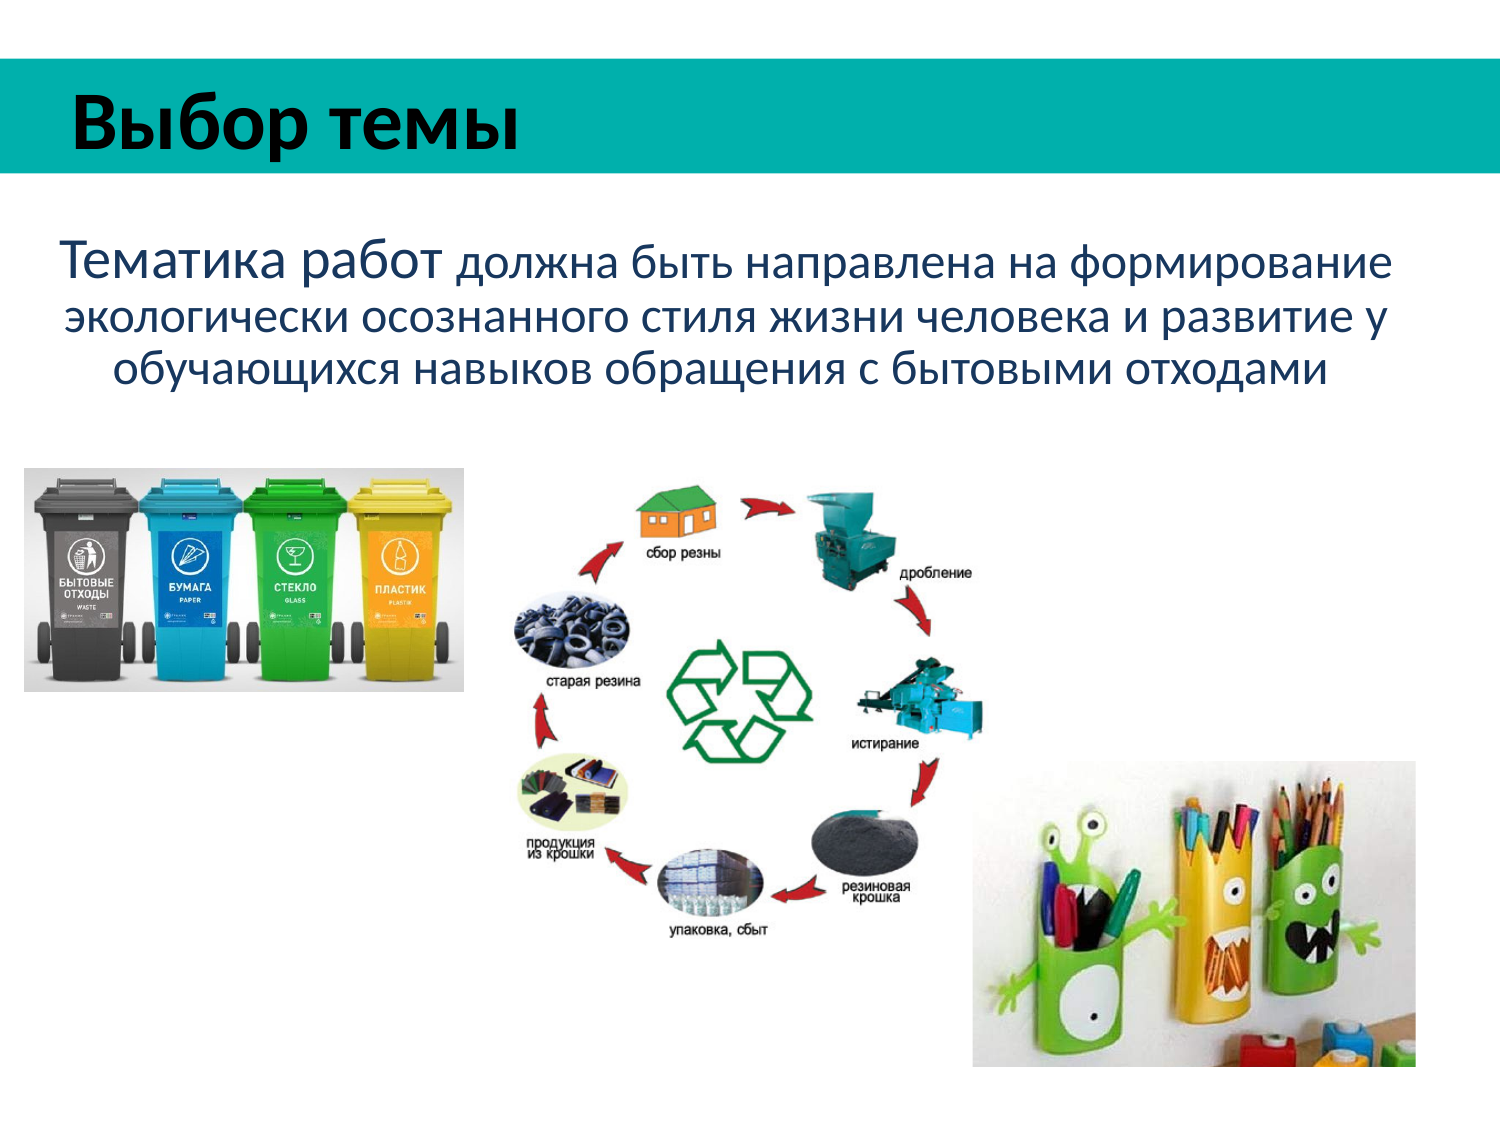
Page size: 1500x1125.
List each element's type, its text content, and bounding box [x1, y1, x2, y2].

picture [491, 468, 1416, 1067]
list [24, 468, 464, 692]
text_box Выбор темы [0, 58, 1500, 174]
title Тематика работ должна быть направлена на формирование экологически осознанного стиля жизни человека и развитие у обучающихся навыков обращения с бытовыми отходами [0, 222, 1454, 411]
